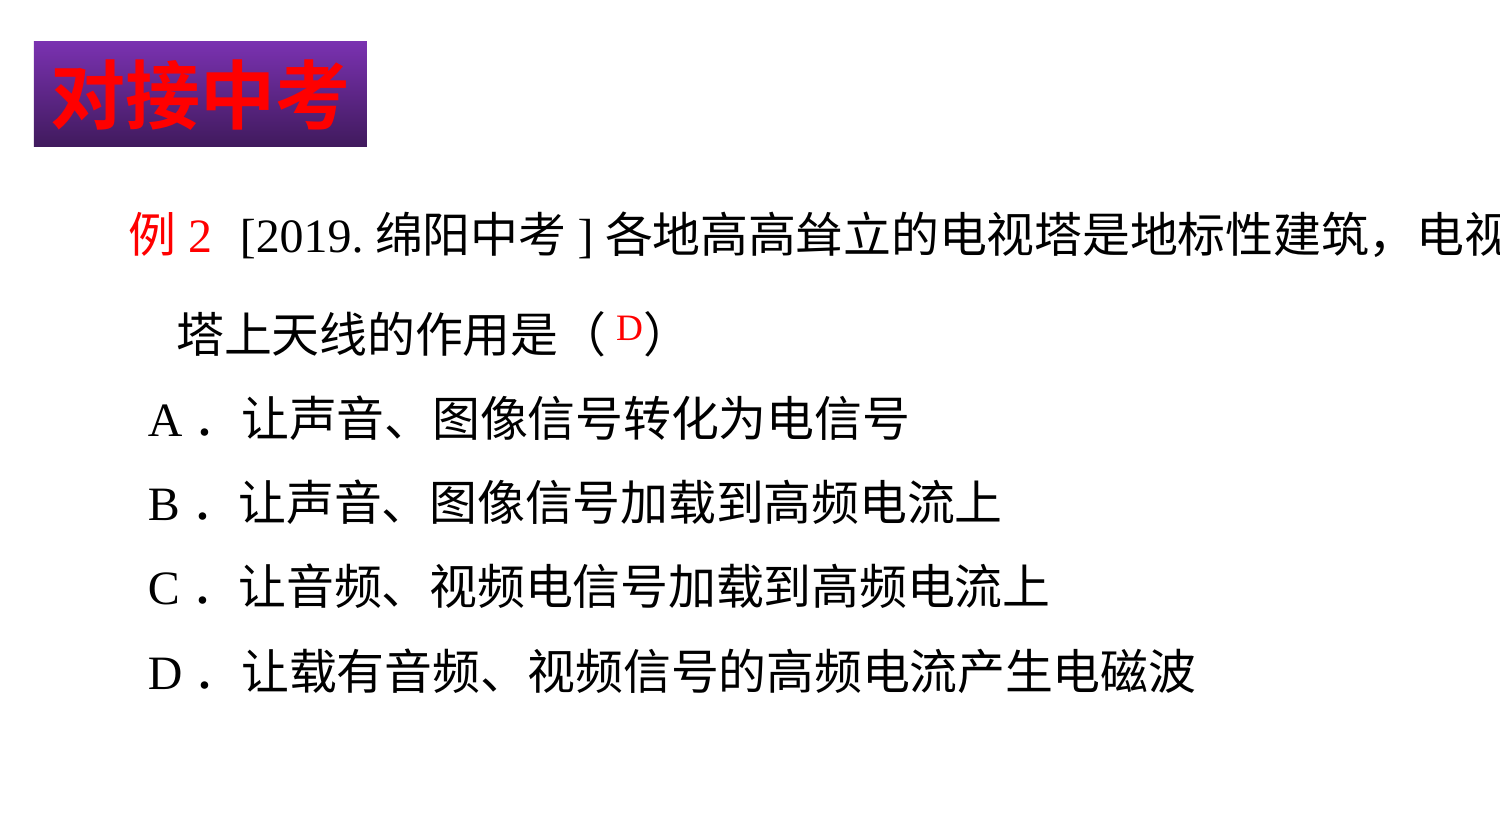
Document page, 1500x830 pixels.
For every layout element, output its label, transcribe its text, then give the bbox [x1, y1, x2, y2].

text_box A．让声音、图像信号转化为电信号 B．让声音、图像信号加载到高频电流上 C．让音频、视频电信号加载到高频电流上 D．让载有音频、视频信号的高频电流产生电磁波 [147, 395, 1197, 705]
text_box 例2 [128, 212, 212, 268]
text_box [2019.绵阳中考]各地高高耸立的电视塔是地标性建筑，电视 [239, 212, 1500, 268]
text_box ） [643, 315, 692, 368]
text_box D [616, 315, 644, 354]
text_box 塔上天线的作用是（ [176, 315, 607, 368]
text_box 对接中考 [33, 41, 367, 147]
